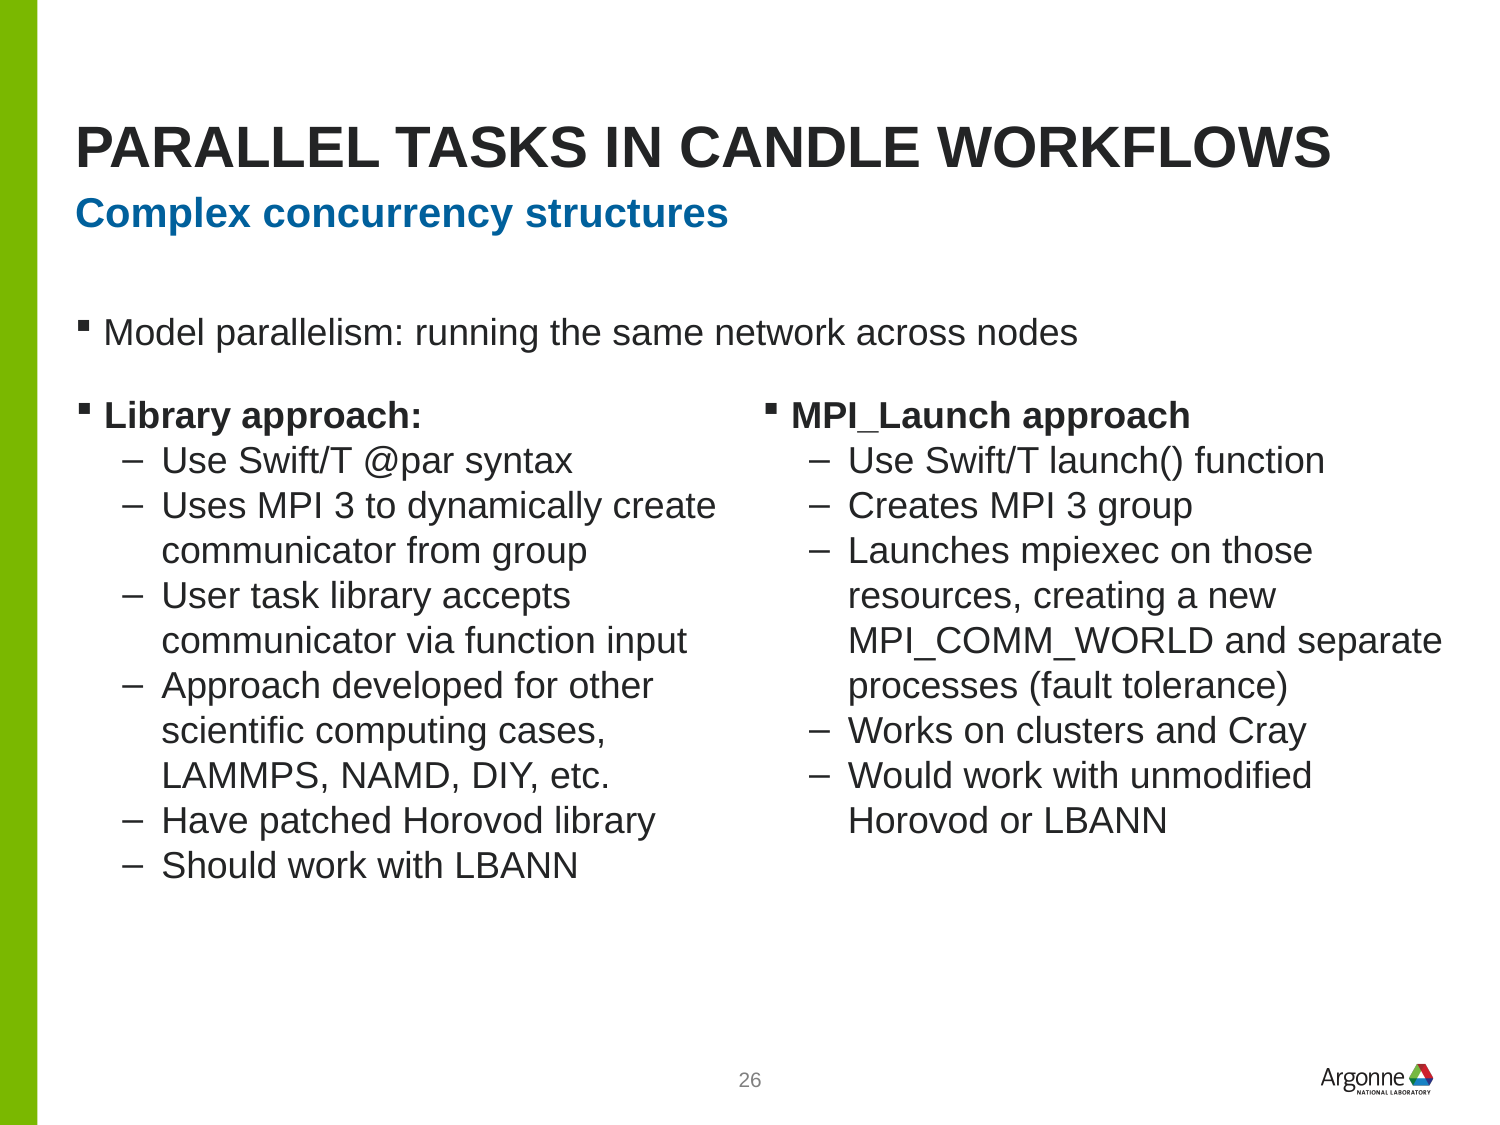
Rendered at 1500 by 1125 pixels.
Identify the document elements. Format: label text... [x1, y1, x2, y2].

text_box Library approach: Use Swift/T @par syntax Uses MPI 3 to dynamically create communicator from group User task library accepts communicator via function input Approach developed for other scientific computing cases, LAMMPS, NAMD, DIY, etc. Have patched Horovod library Should work with LBANN MPI_Launch approach Use Swift/T launch() function Creates MPI 3 group Launches mpiexec on those resources, creating a new MPI_COMM_WORLD and separate processes (fault tolerance) Works on clusters and Cray Would work with unmodified Horovod or LBANN [75, 391, 1450, 1042]
title Parallel tasks in CANDLE workflows [75, 45, 1449, 182]
list Complex concurrency structures [75, 191, 1449, 274]
slide_number 26 [712, 1061, 788, 1092]
list Model parallelism: running the same network across nodes [75, 308, 1449, 391]
picture [1315, 1055, 1442, 1102]
